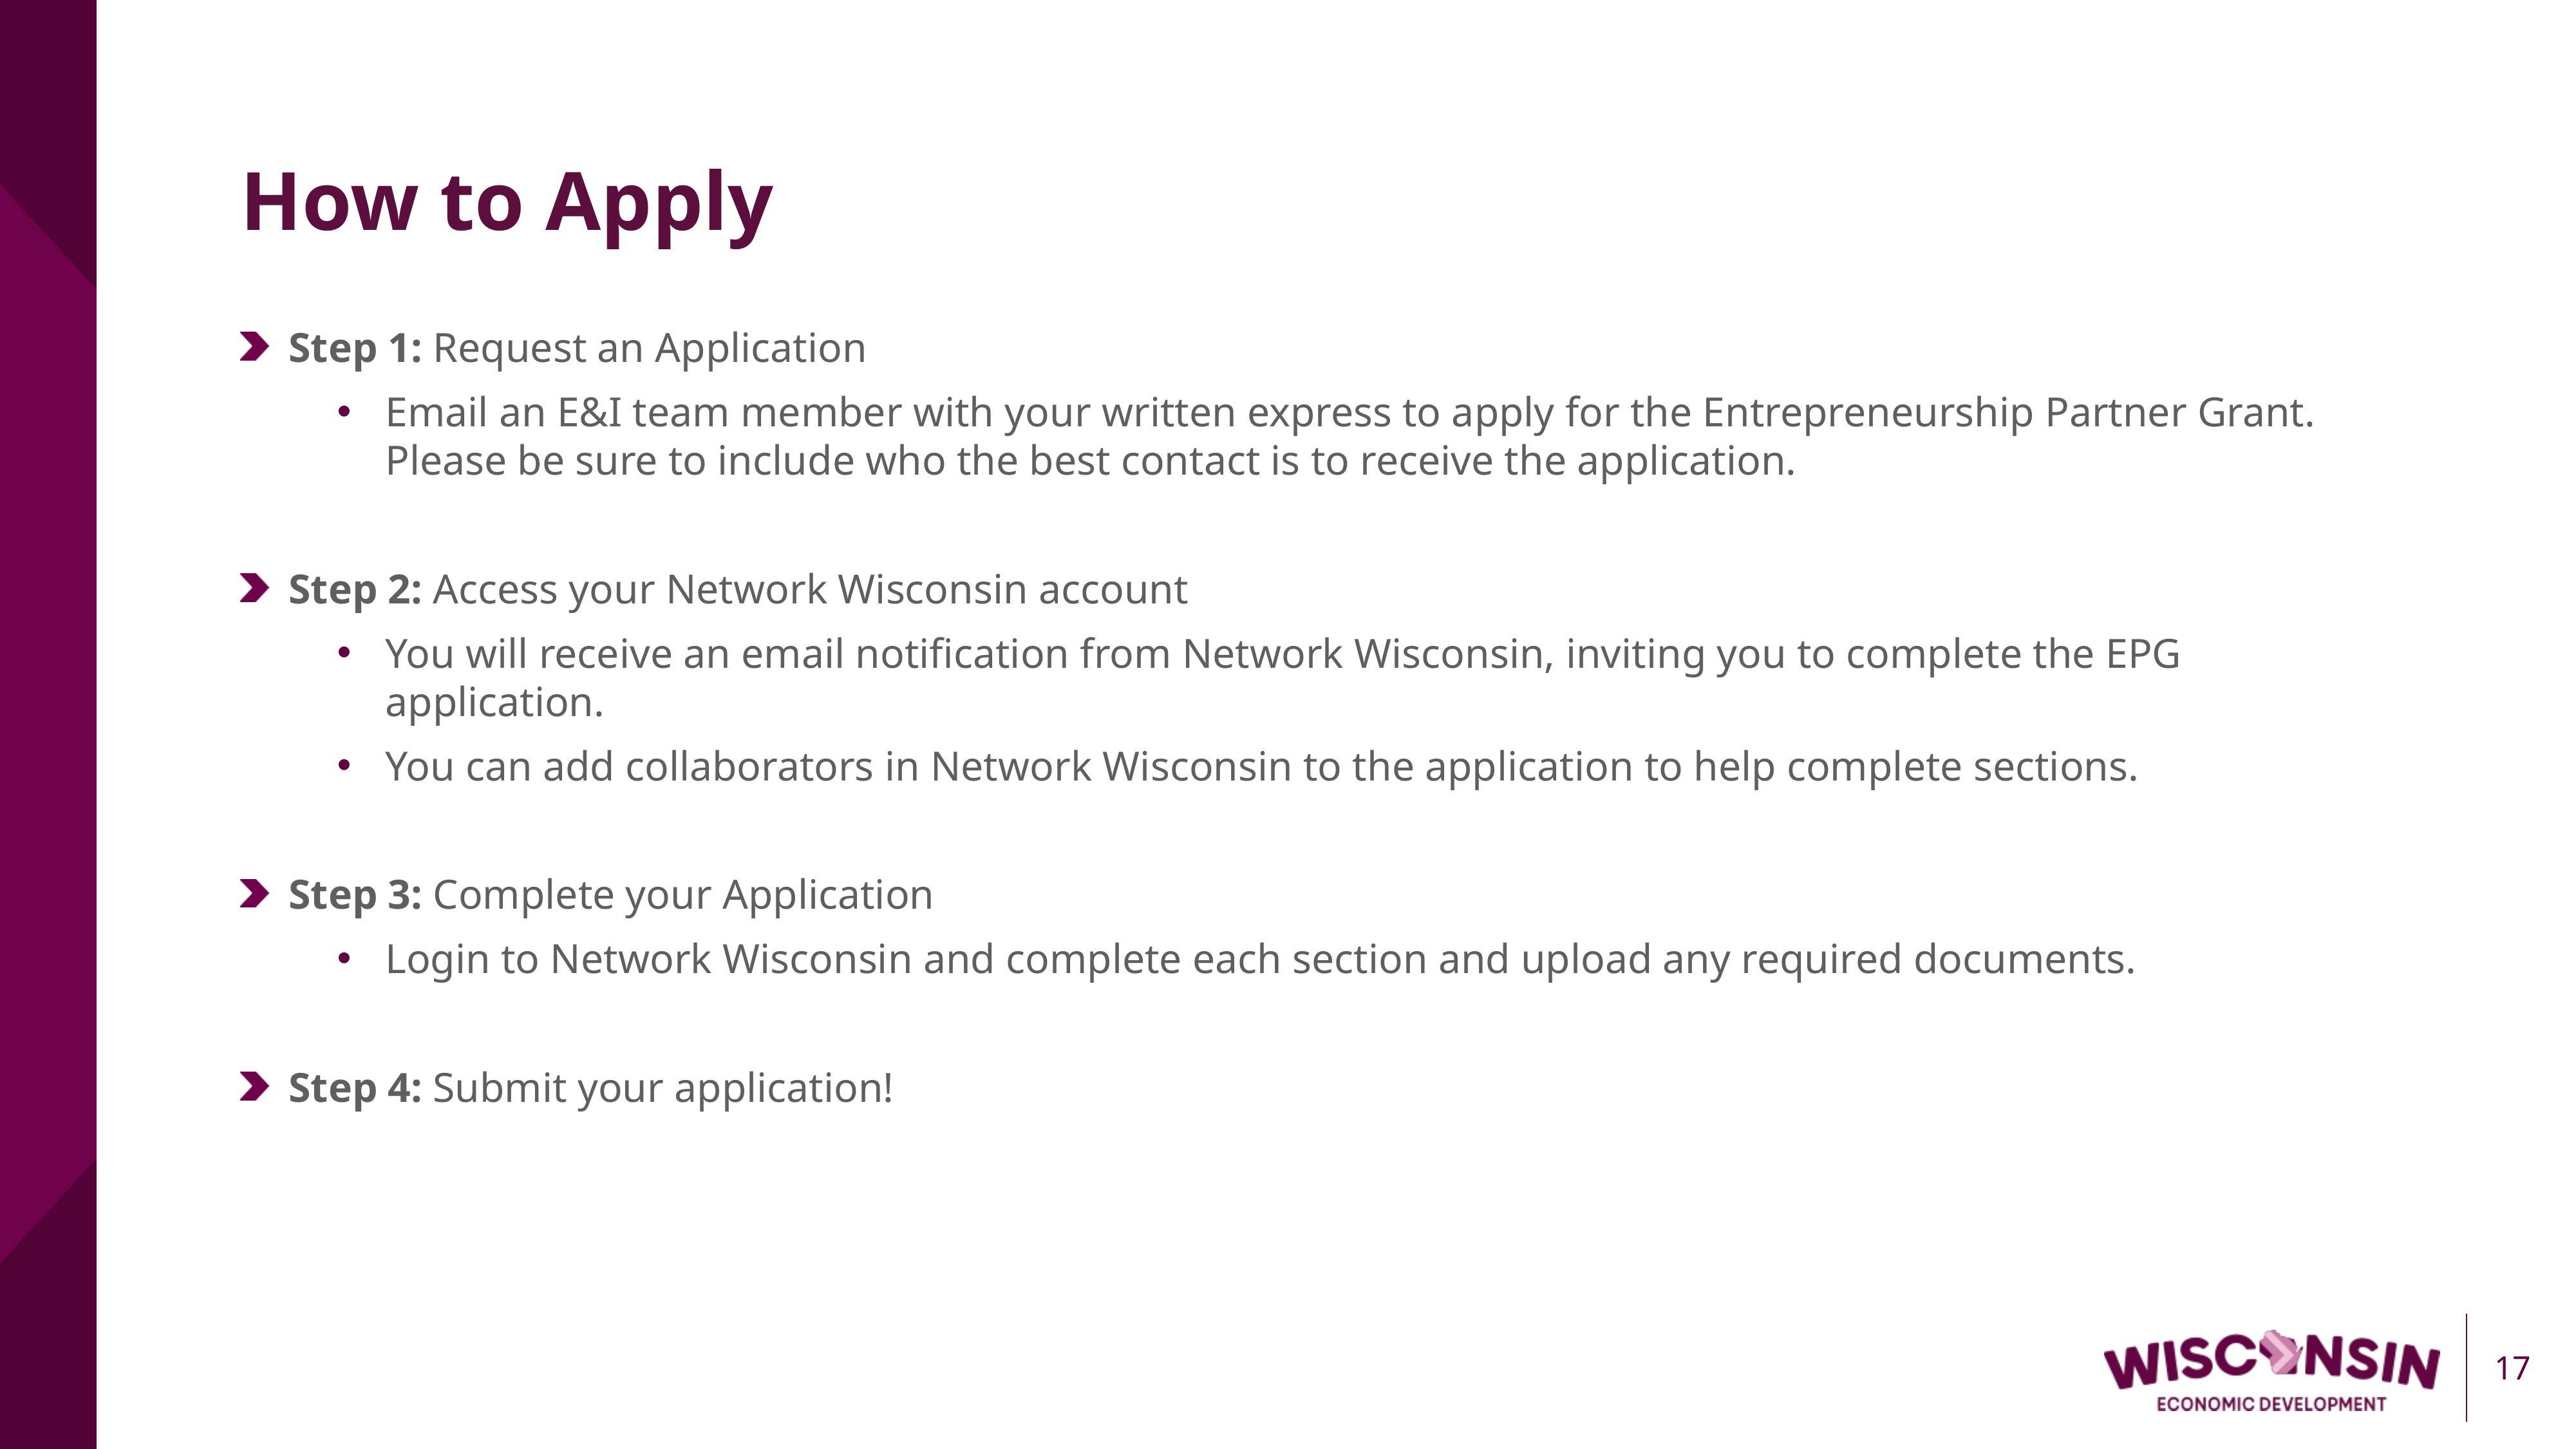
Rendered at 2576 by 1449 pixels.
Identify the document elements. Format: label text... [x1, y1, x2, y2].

picture [240, 332, 269, 361]
slide_number 17 [2466, 1331, 2559, 1408]
list How to Apply [230, 144, 2424, 259]
picture [240, 573, 269, 602]
picture [240, 879, 269, 907]
picture [2104, 1330, 2440, 1411]
picture [240, 1072, 269, 1101]
list Step 1: Request an Application Email an E&I team member with your written express to apply for the Entrepreneurship Partner Grant. Please be sure to include who the best contact is to receive the application. Step 2: Access your Network Wisconsin account You will receive an email notification from Network Wisconsin, inviting you to complete the EPG application. You can add collaborators in Network Wisconsin to the application to help complete sections. Step 3: Complete your Application Login to Network Wisconsin and complete each section and upload any required documents. Step 4: Submit your application! [230, 317, 2420, 1256]
picture [0, 0, 97, 1449]
